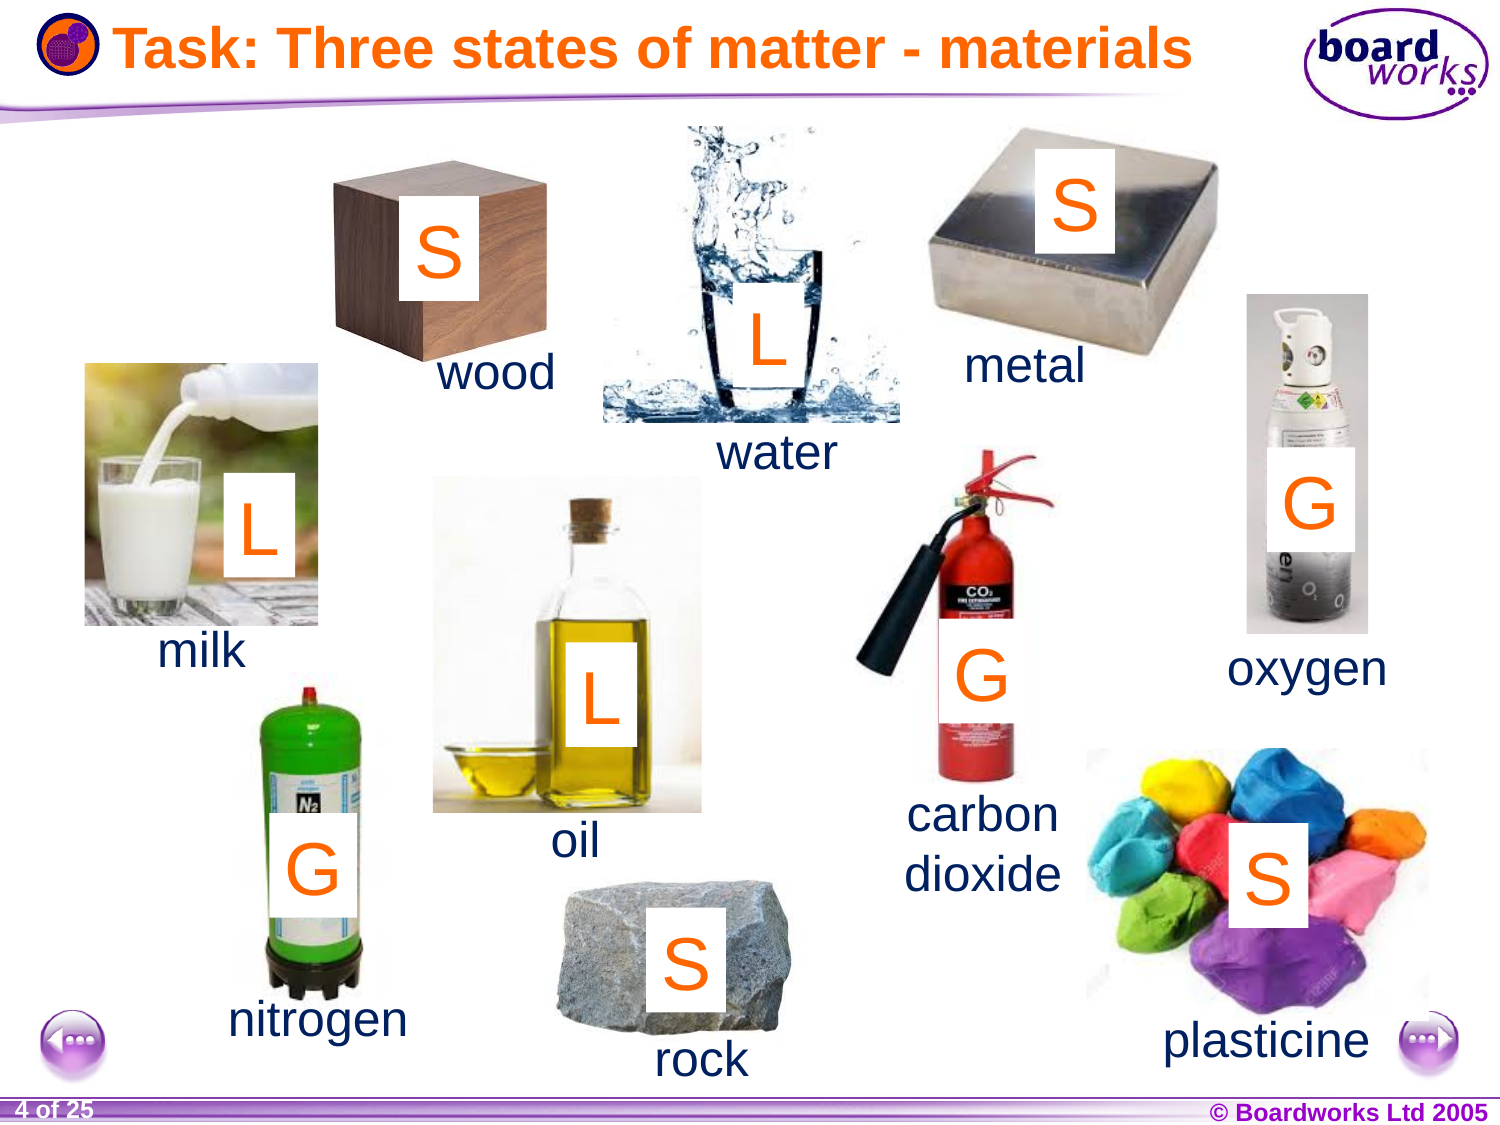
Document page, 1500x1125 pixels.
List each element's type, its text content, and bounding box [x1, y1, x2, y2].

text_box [544, 863, 806, 1095]
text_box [839, 444, 1079, 911]
title Task: Three states of matter - materials [0, 0, 1306, 91]
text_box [328, 149, 573, 408]
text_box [84, 362, 319, 687]
picture [1293, 0, 1494, 123]
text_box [432, 476, 702, 877]
picture [0, 91, 1187, 126]
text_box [211, 672, 425, 1056]
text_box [921, 115, 1229, 402]
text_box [1086, 748, 1430, 1076]
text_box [1210, 294, 1405, 705]
picture [1387, 999, 1470, 1087]
picture [0, 999, 1500, 1122]
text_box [603, 125, 901, 488]
